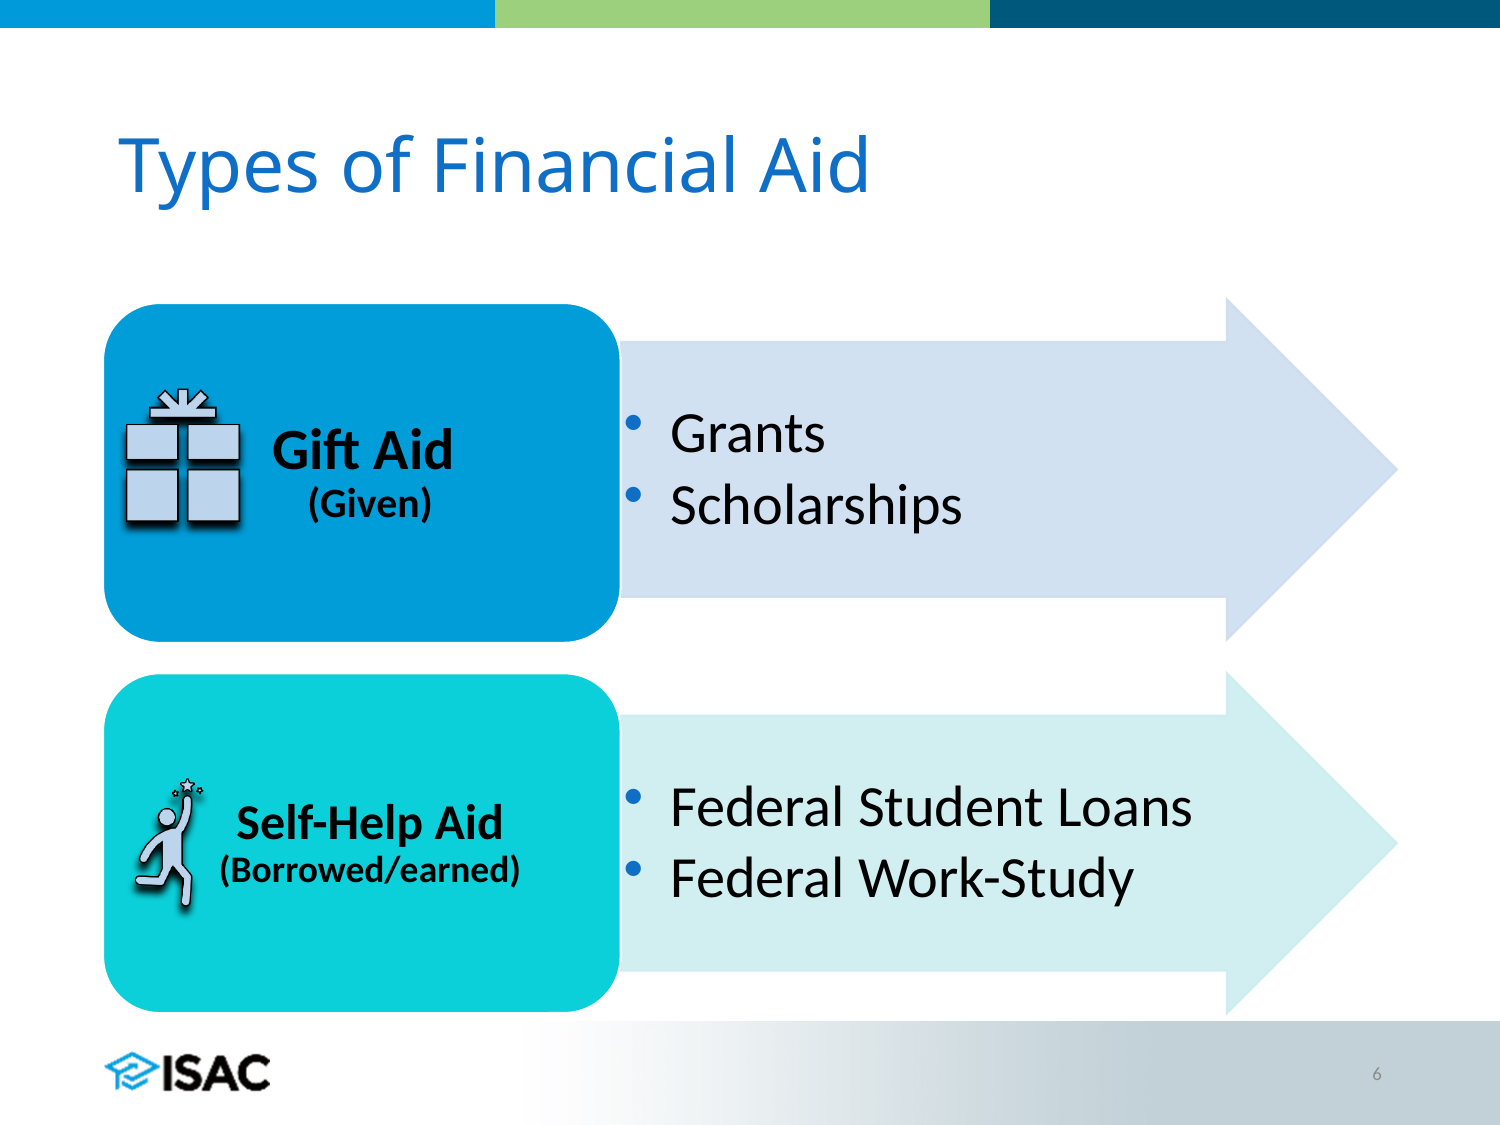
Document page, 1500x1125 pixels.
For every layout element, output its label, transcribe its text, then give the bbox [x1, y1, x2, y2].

title Types of Financial Aid [103, 59, 1397, 278]
slide_number 6 [1059, 1042, 1397, 1103]
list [103, 299, 1397, 1014]
picture [0, 0, 1500, 1125]
